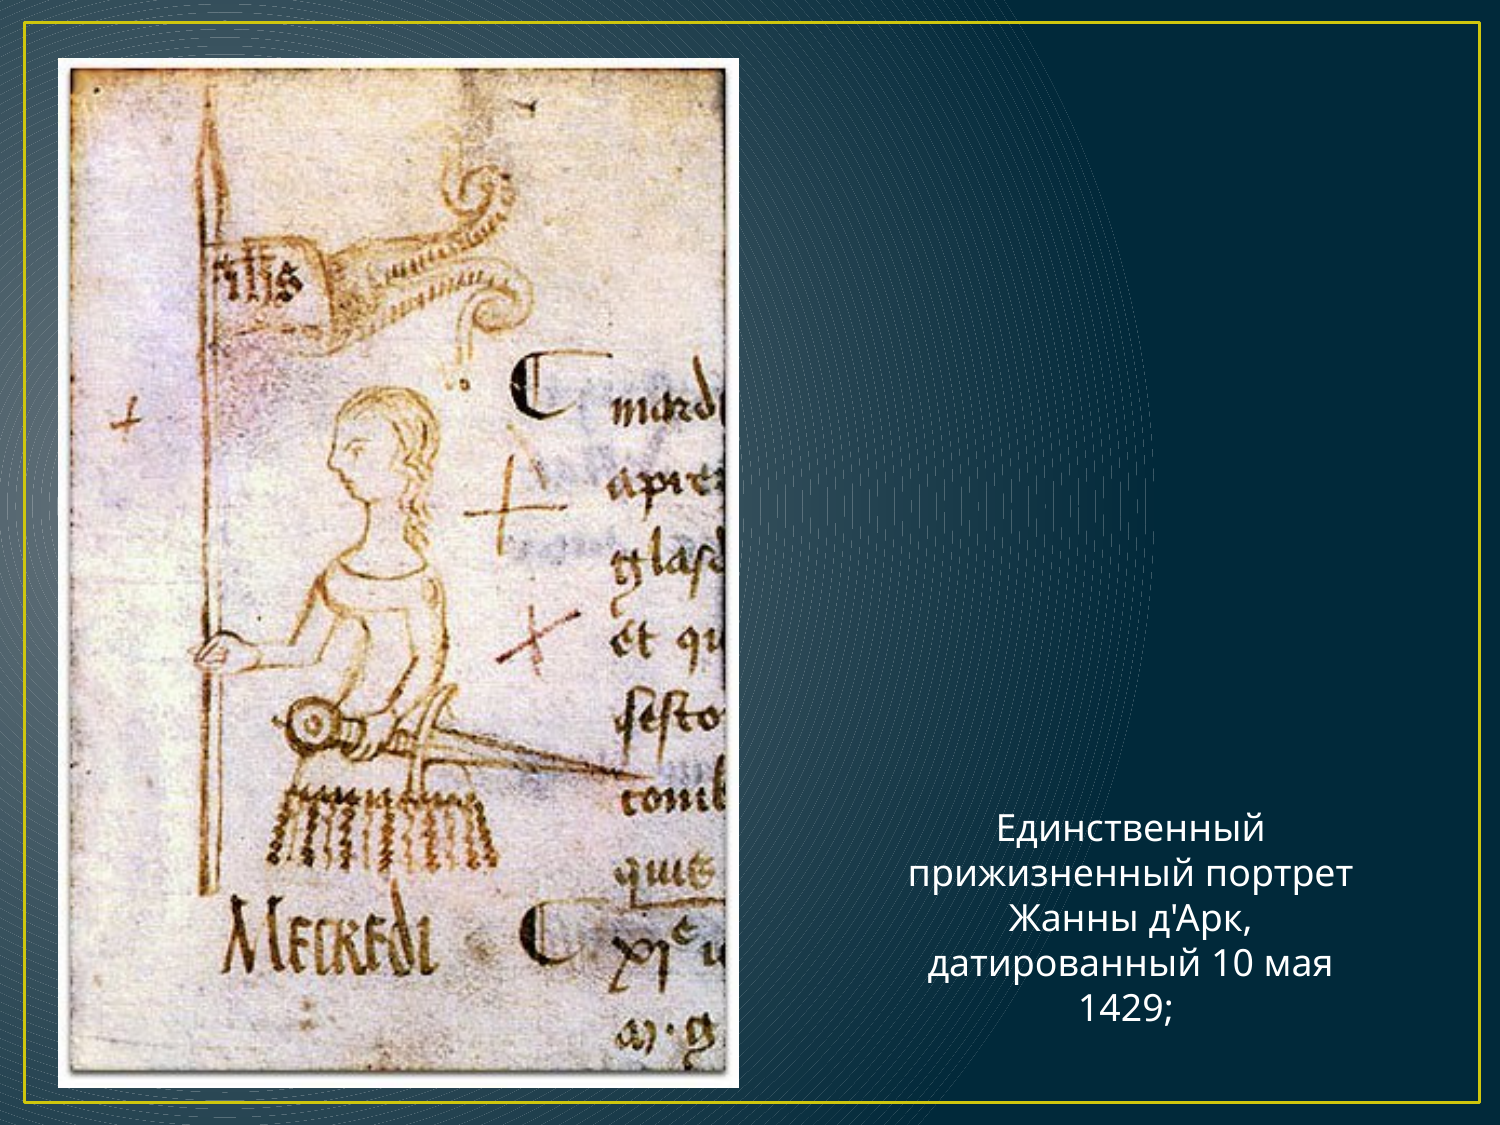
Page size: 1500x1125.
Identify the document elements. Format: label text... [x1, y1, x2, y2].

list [58, 58, 739, 1089]
text_box Единственный прижизненный портрет Жанны д'Арк, датированный 10 мая 1429; [890, 796, 1371, 1037]
